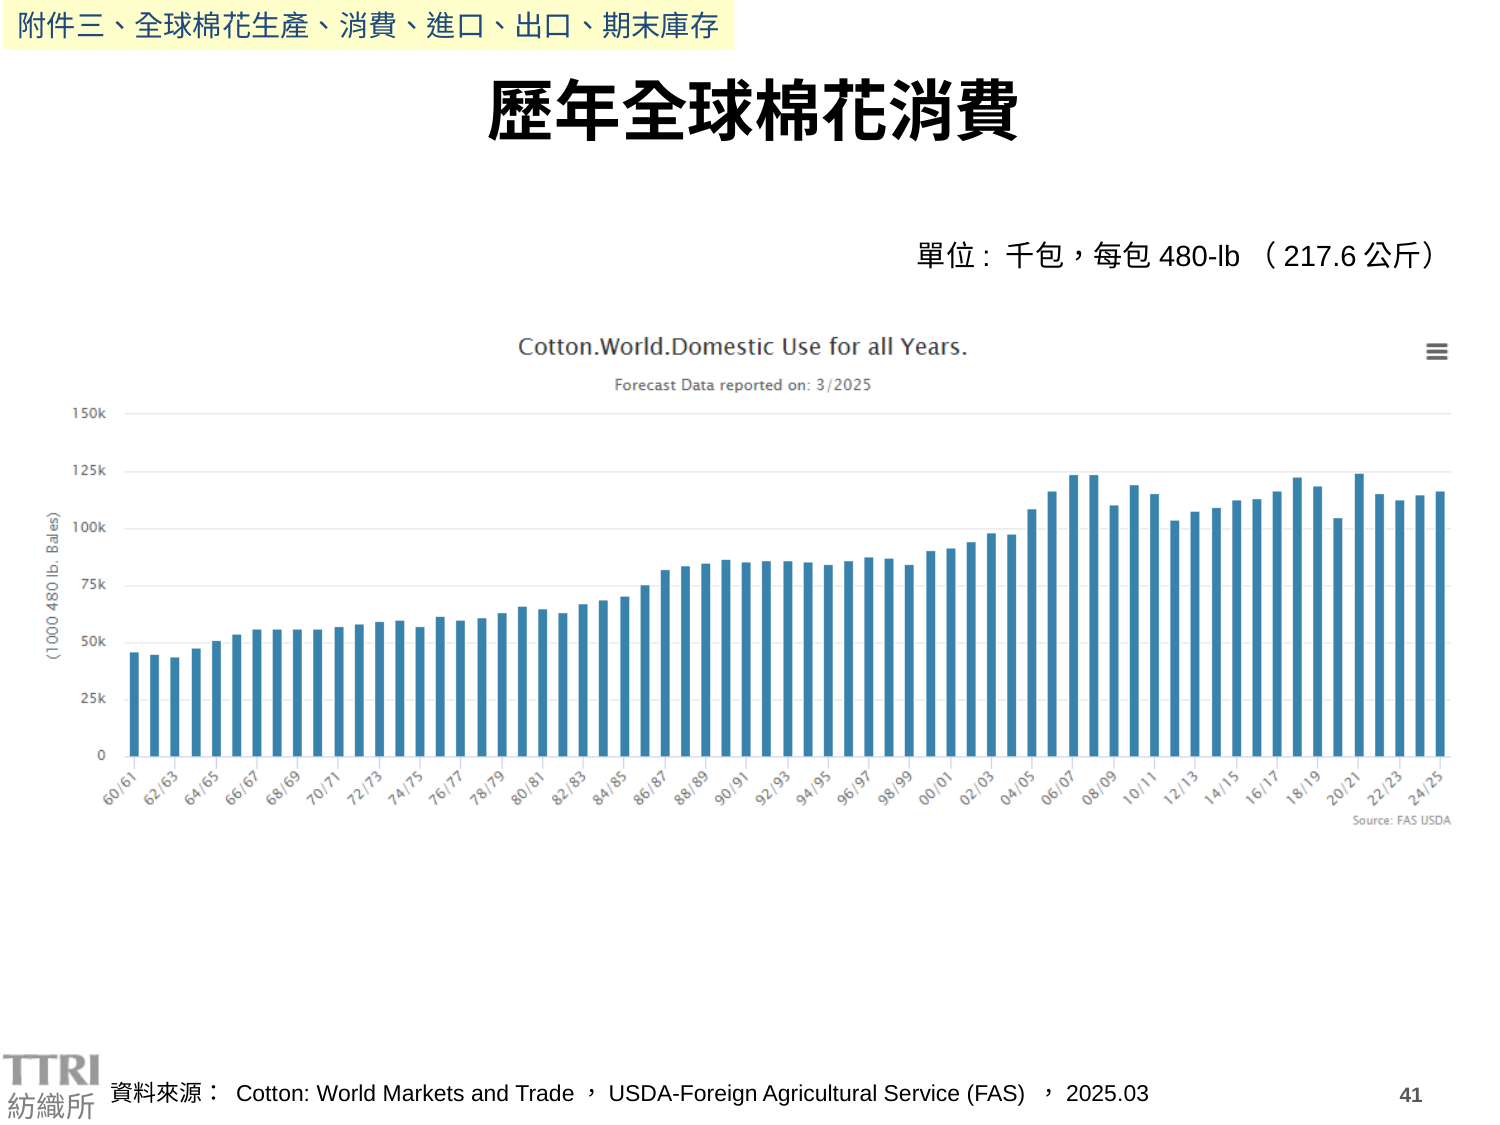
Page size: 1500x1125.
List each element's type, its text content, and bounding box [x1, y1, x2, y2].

picture [39, 327, 1465, 845]
title 歷年全球棉花消費 [102, 52, 1408, 157]
text_box 資料來源： Cotton: World Markets and Trade，USDA-Foreign Agricultural Service (FAS) ，2025.03 [95, 1071, 1164, 1114]
text_box 單位: 千包，每包480-lb（217.6公斤） [882, 230, 1467, 280]
table_cell 55 [0, 1048, 103, 1093]
slide_number 41 [1293, 1073, 1438, 1115]
text_box 附件三、全球棉花生產、消費、進口、出口、期末庫存 [2, 0, 735, 50]
